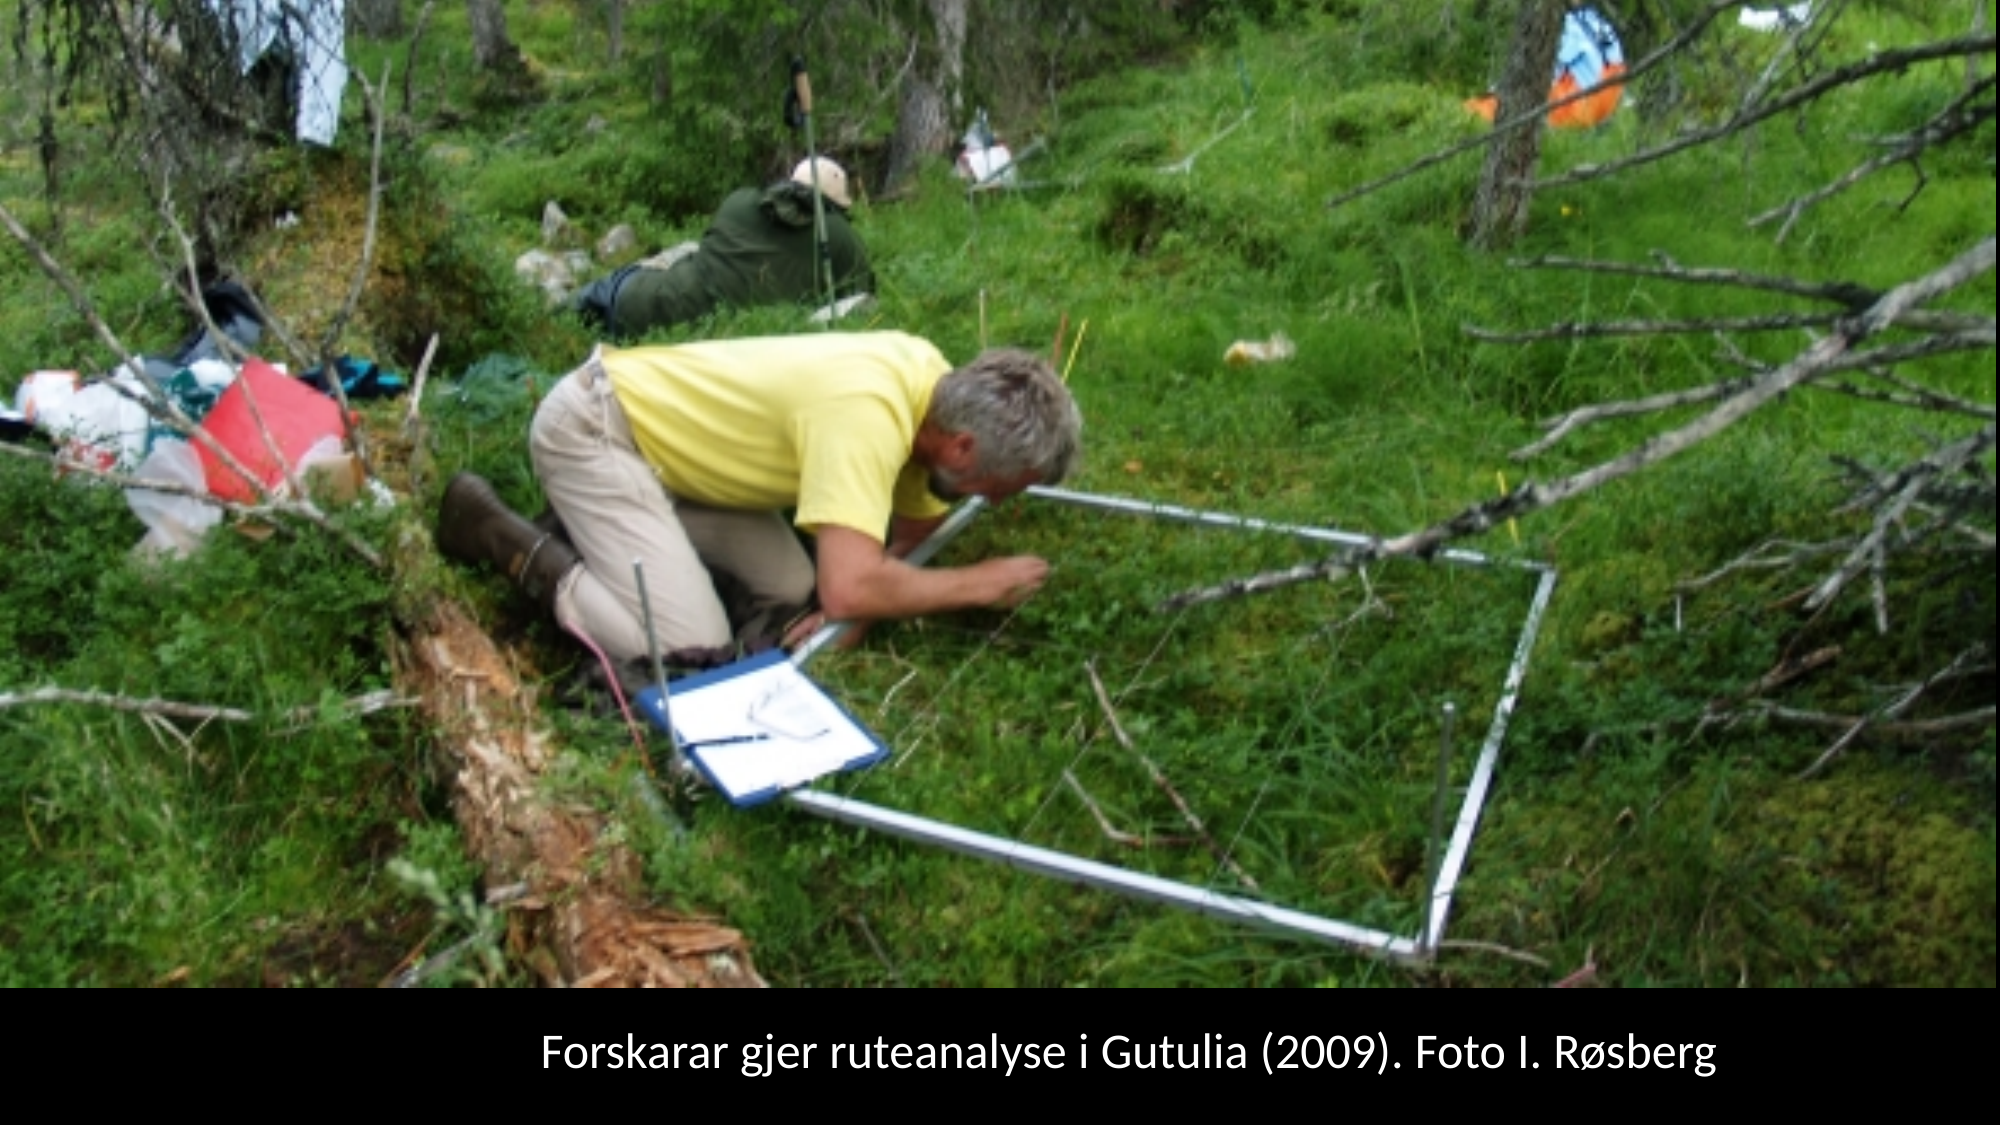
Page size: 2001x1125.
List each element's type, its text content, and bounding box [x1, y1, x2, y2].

text_box Forskarar gjer ruteanalyse i Gutulia (2009). Foto I. Røsberg [232, 1011, 1733, 1087]
picture [0, 0, 1996, 988]
